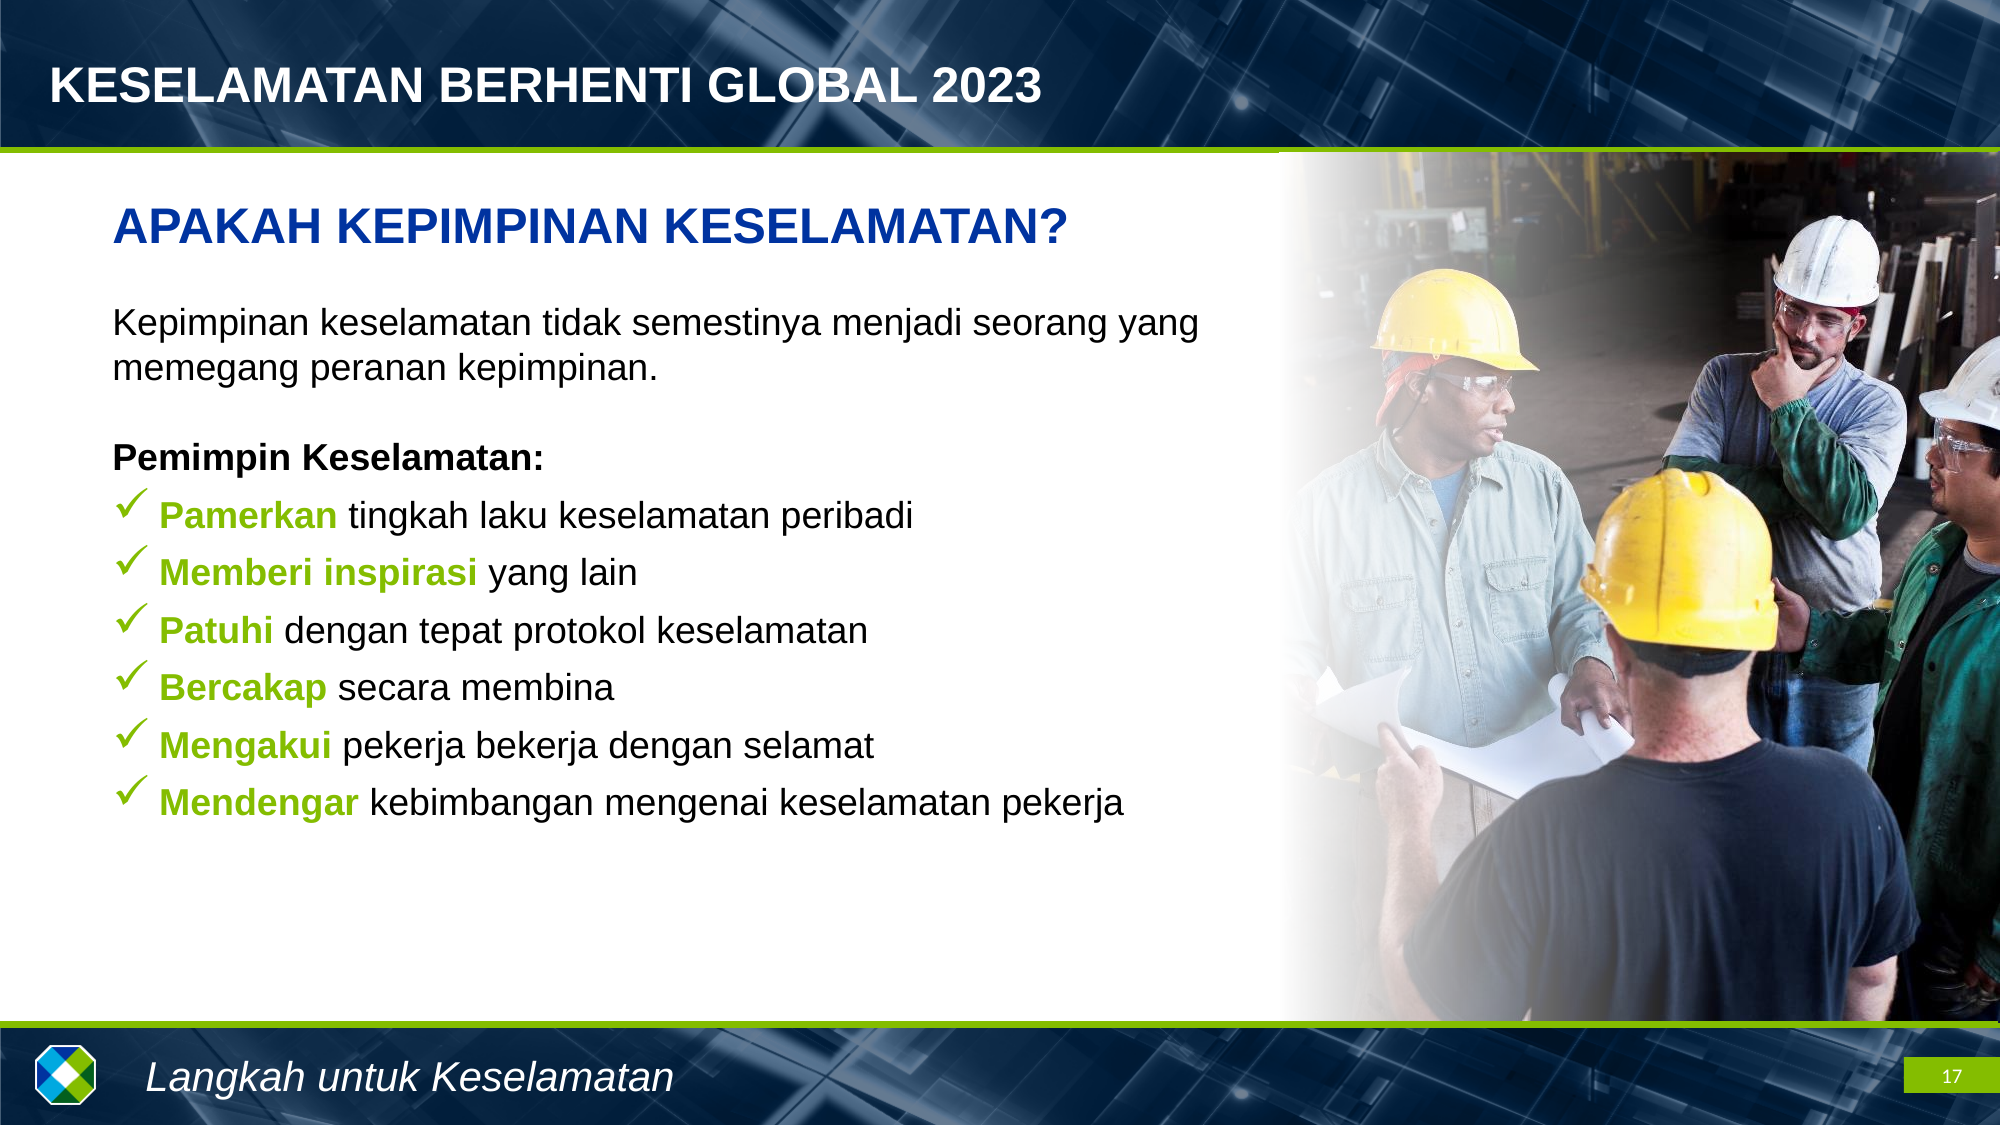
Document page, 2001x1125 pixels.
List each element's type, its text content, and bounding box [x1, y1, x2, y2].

picture [0, 0, 2000, 147]
text_box APAKAH KEPIMPINAN KESELAMATAN? Kepimpinan keselamatan tidak semestinya menjadi seorang yang memegang peranan kepimpinan. Pemimpin Keselamatan: Pamerkan tingkah laku keselamatan peribadi Memberi inspirasi yang lain Patuhi dengan tepat protokol keselamatan Bercakap secara membina Mengakui pekerja bekerja dengan selamat Mendengar kebimbangan mengenai keselamatan pekerja [97, 185, 1278, 934]
picture [1278, 151, 2000, 1023]
picture [0, 1028, 2000, 1125]
